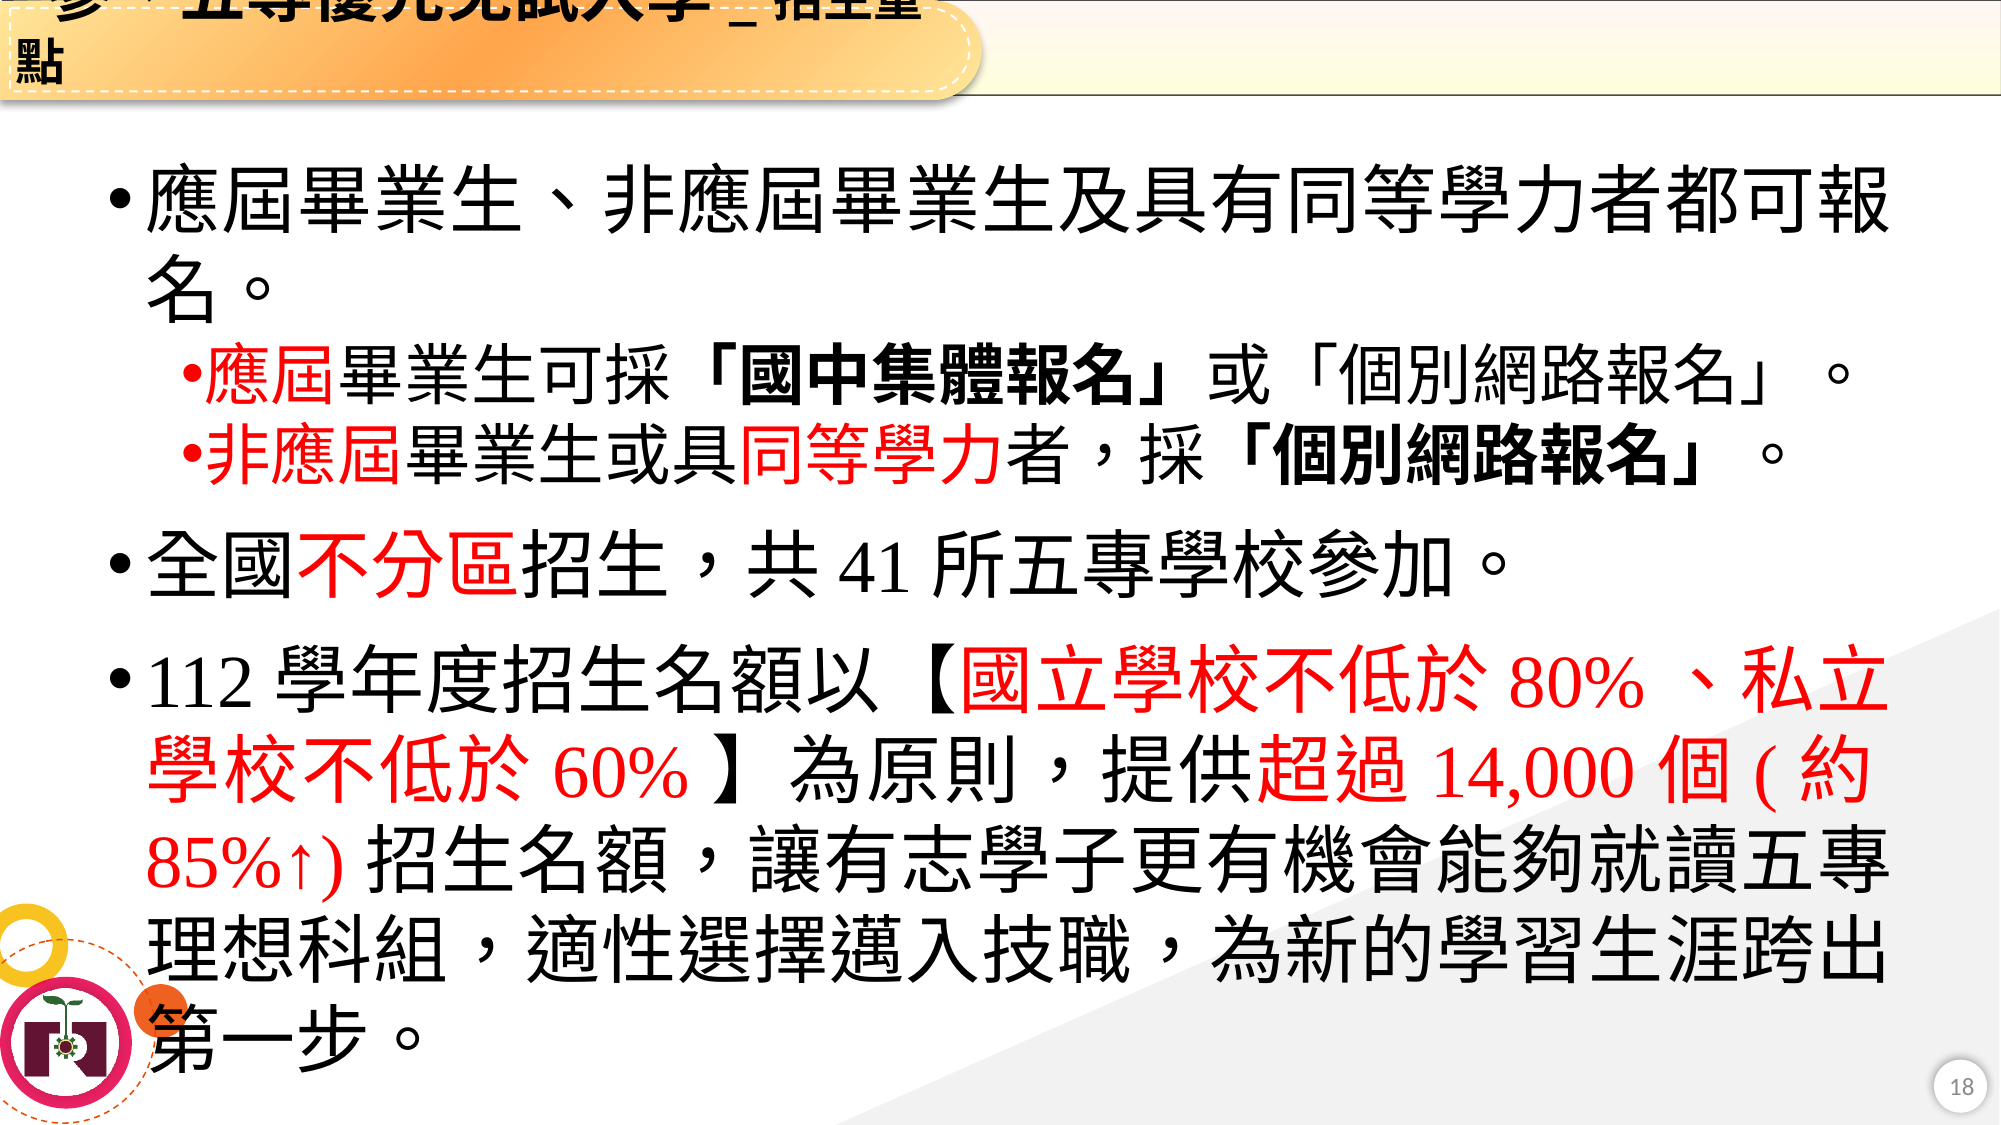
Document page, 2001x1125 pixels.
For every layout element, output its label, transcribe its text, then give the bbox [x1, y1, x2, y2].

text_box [0, 0, 982, 100]
picture [11, 988, 119, 1096]
text_box 應屆畢業生、非應屆畢業生及具有同等學力者都可報名。 應屆畢業生可採「國中集體報名」或「個別網路報名」。 非應屆畢業生或具同等學力者，採「個別網路報名」。 全國不分區招生，共41所五專學校參加。 112學年度招生名額以【國立學校不低於80%、私立學校不低於60%】為原則，提供超過14,000個(約85%↑)招生名額，讓有志學子更有機會能夠就讀五專理想科組，適性選擇邁入技職，為新的學習生涯跨出第一步。 [93, 145, 1907, 1016]
text_box 參、五專優先免試入學_招生重點 [0, 100, 945, 106]
